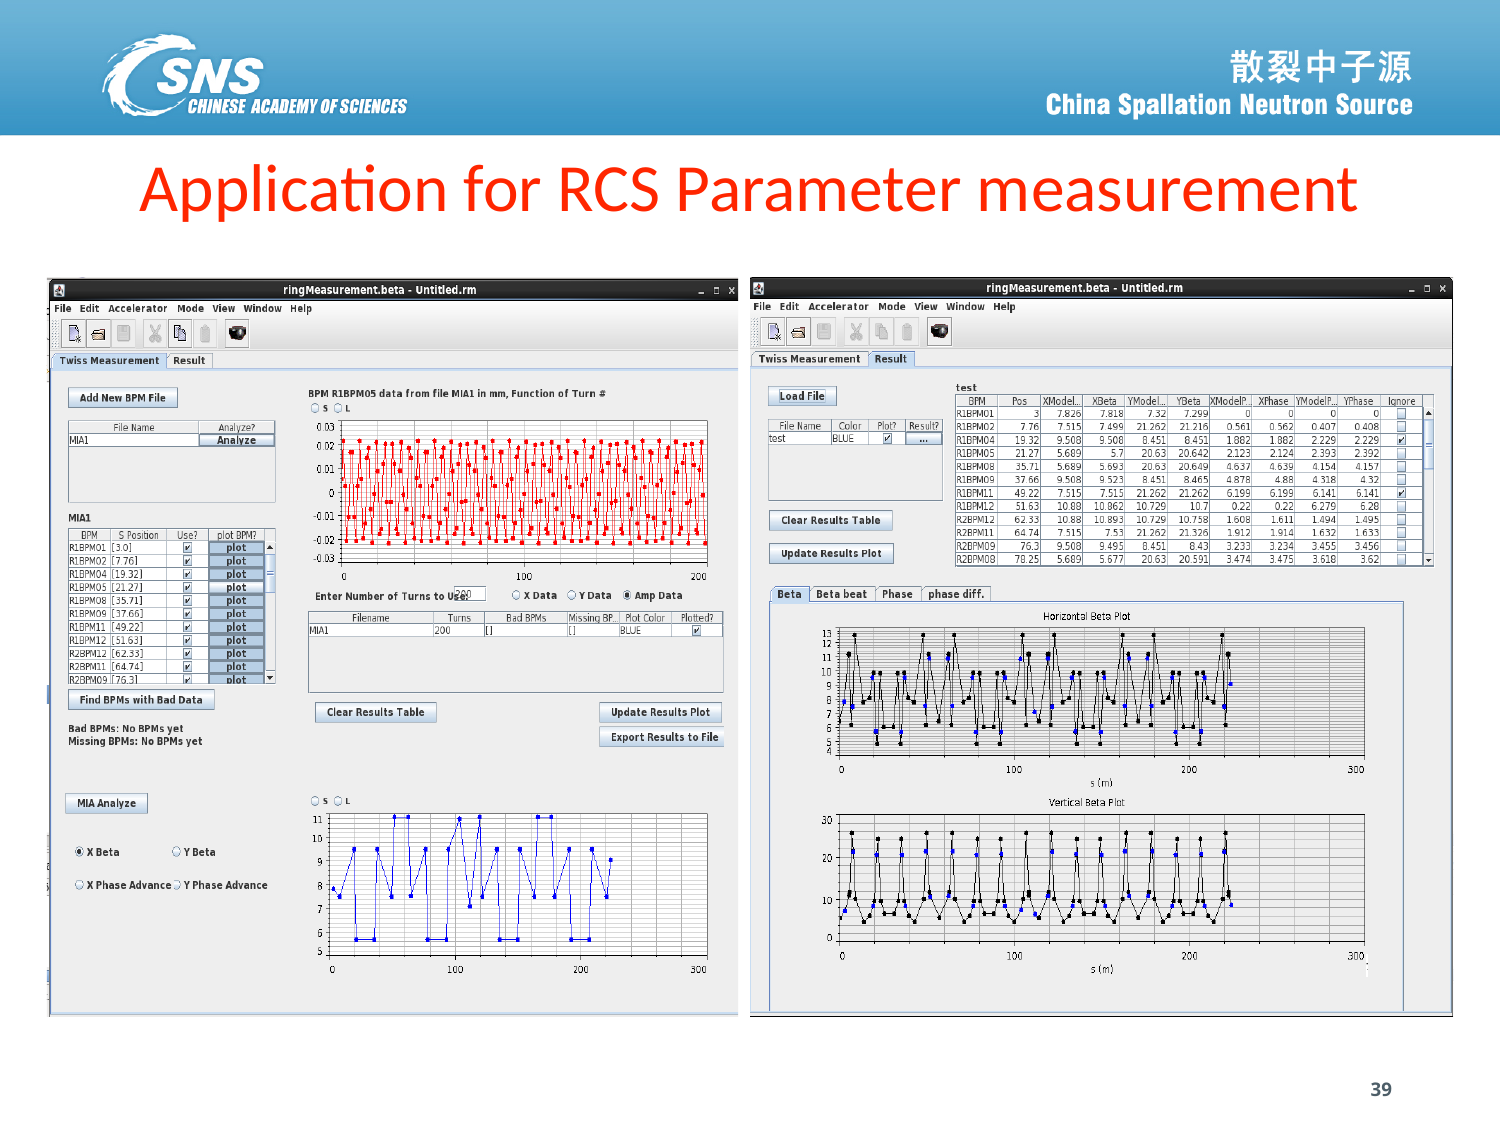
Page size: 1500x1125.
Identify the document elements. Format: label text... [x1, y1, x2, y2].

slide_number 39 [1349, 1069, 1401, 1109]
picture [0, 0, 1500, 1125]
title Application for RCS Parameter measurement [74, 105, 1426, 263]
